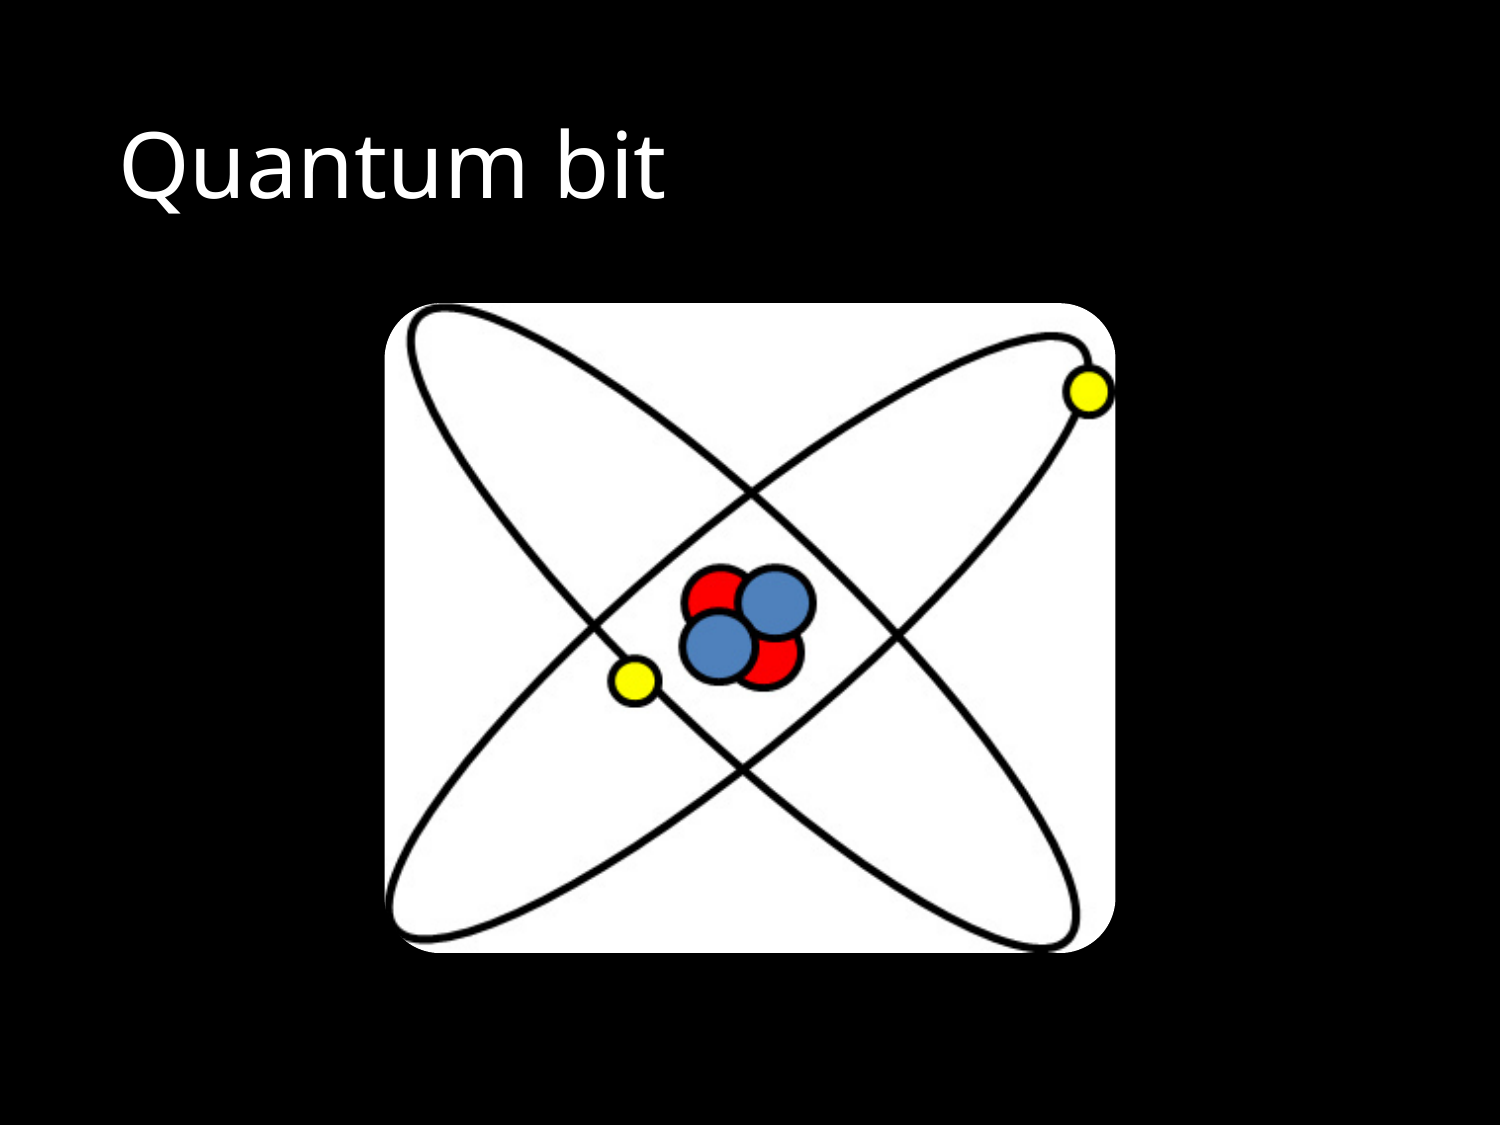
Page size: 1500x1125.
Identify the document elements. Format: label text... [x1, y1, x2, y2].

title Quantum bit [103, 59, 1397, 278]
picture [384, 303, 1116, 954]
